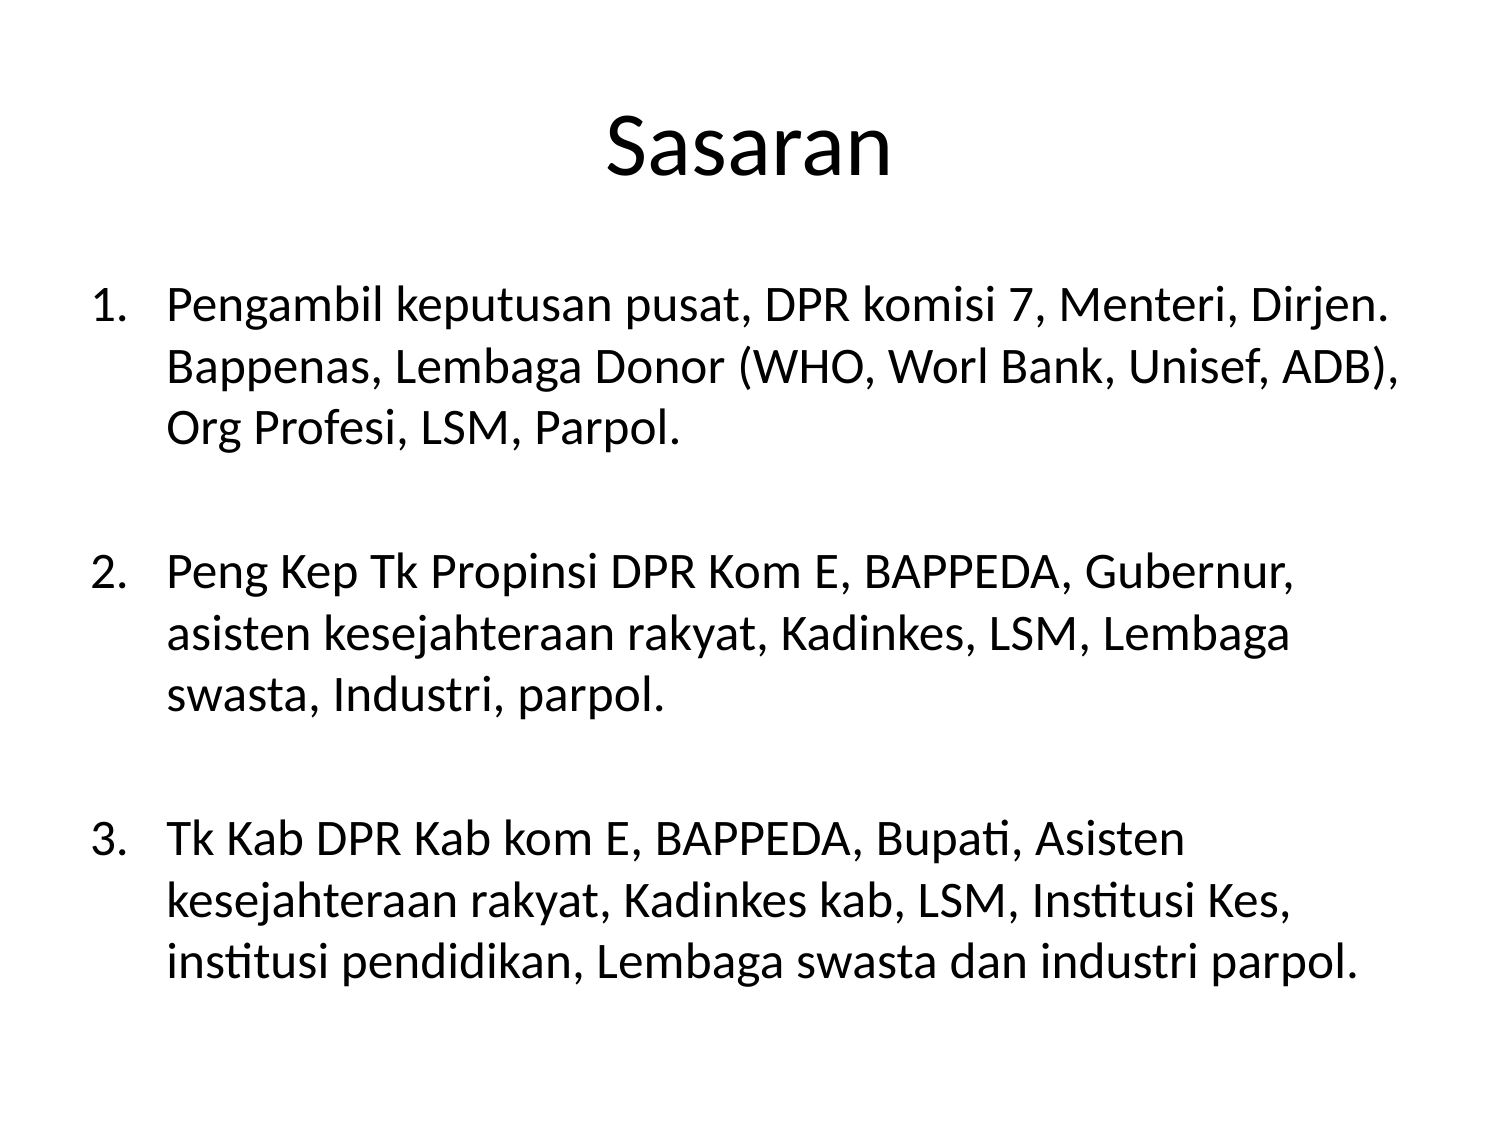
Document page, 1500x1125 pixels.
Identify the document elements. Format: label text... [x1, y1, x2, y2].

title Sasaran [75, 45, 1425, 233]
list Pengambil keputusan pusat, DPR komisi 7, Menteri, Dirjen. Bappenas, Lembaga Donor (WHO, Worl Bank, Unisef, ADB), Org Profesi, LSM, Parpol. Peng Kep Tk Propinsi DPR Kom E, BAPPEDA, Gubernur, asisten kesejahteraan rakyat, Kadinkes, LSM, Lembaga swasta, Industri, parpol. Tk Kab DPR Kab kom E, BAPPEDA, Bupati, Asisten kesejahteraan rakyat, Kadinkes kab, LSM, Institusi Kes, institusi pendidikan, Lembaga swasta dan industri parpol. [75, 262, 1425, 1005]
